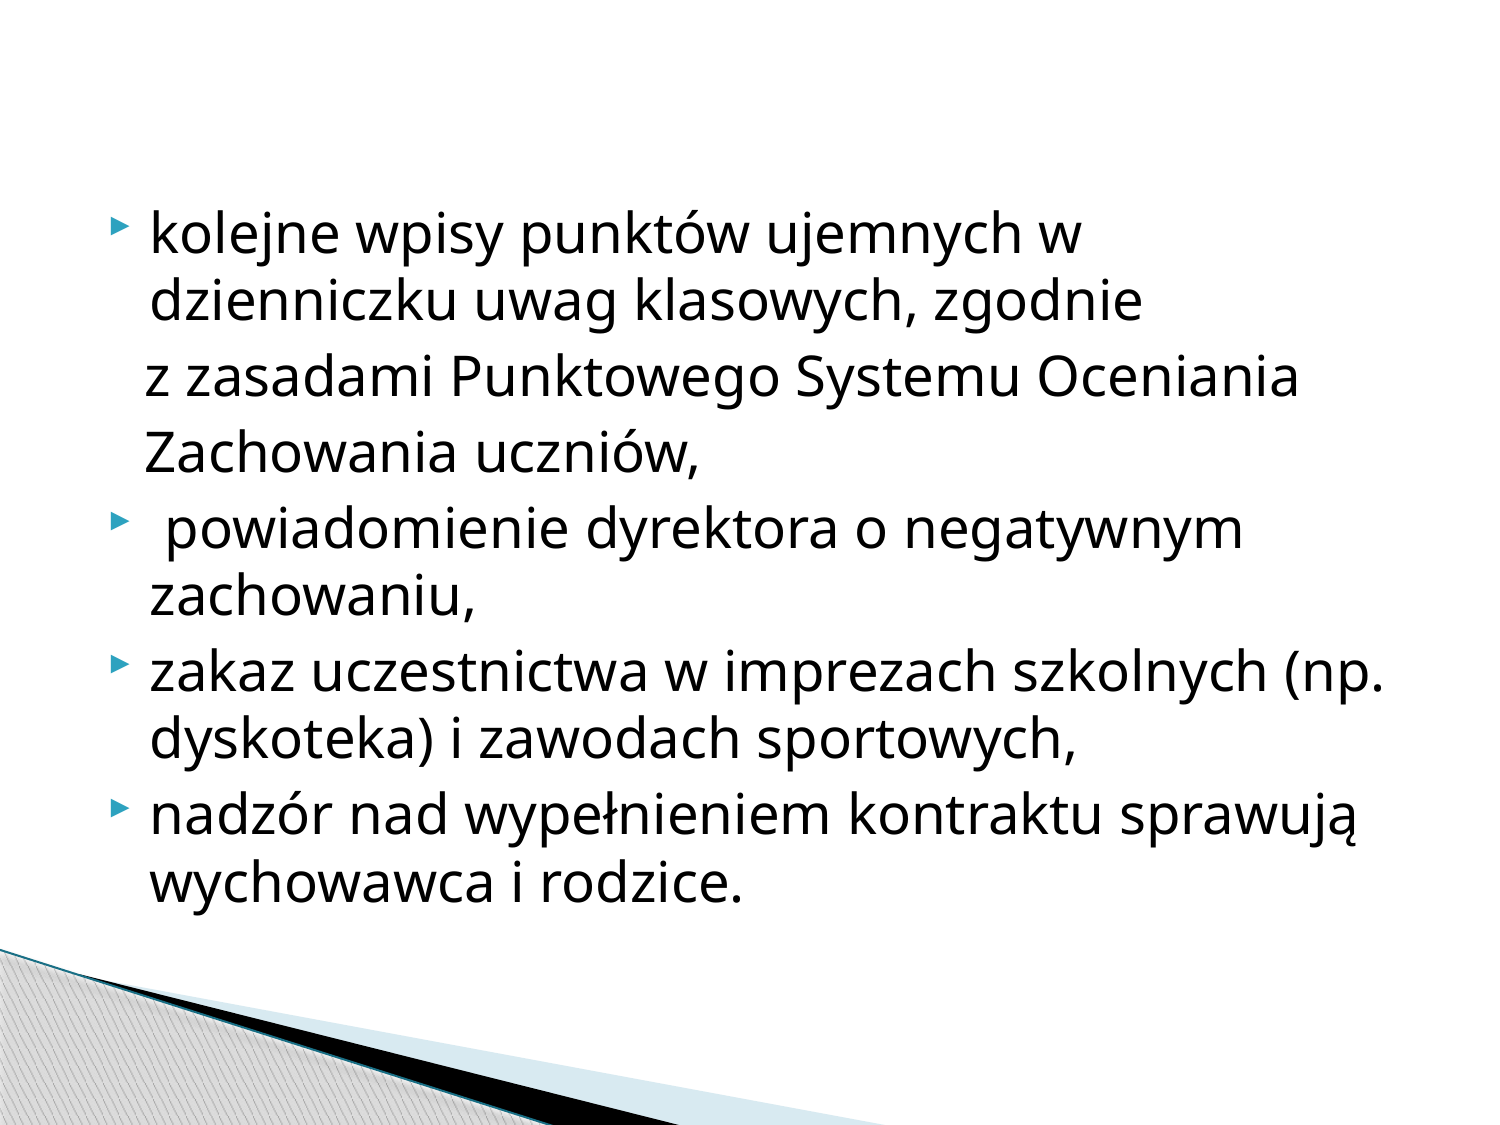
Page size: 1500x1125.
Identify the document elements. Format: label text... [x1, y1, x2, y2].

list kolejne wpisy punktów ujemnych w dzienniczku uwag klasowych, zgodnie z zasadami Punktowego Systemu Oceniania Zachowania uczniów, powiadomienie dyrektora o negatywnym zachowaniu, zakaz uczestnictwa w imprezach szkolnych (np. dyskoteka) i zawodach sportowych, nadzór nad wypełnieniem kontraktu sprawują wychowawca i rodzice. [75, 113, 1424, 965]
